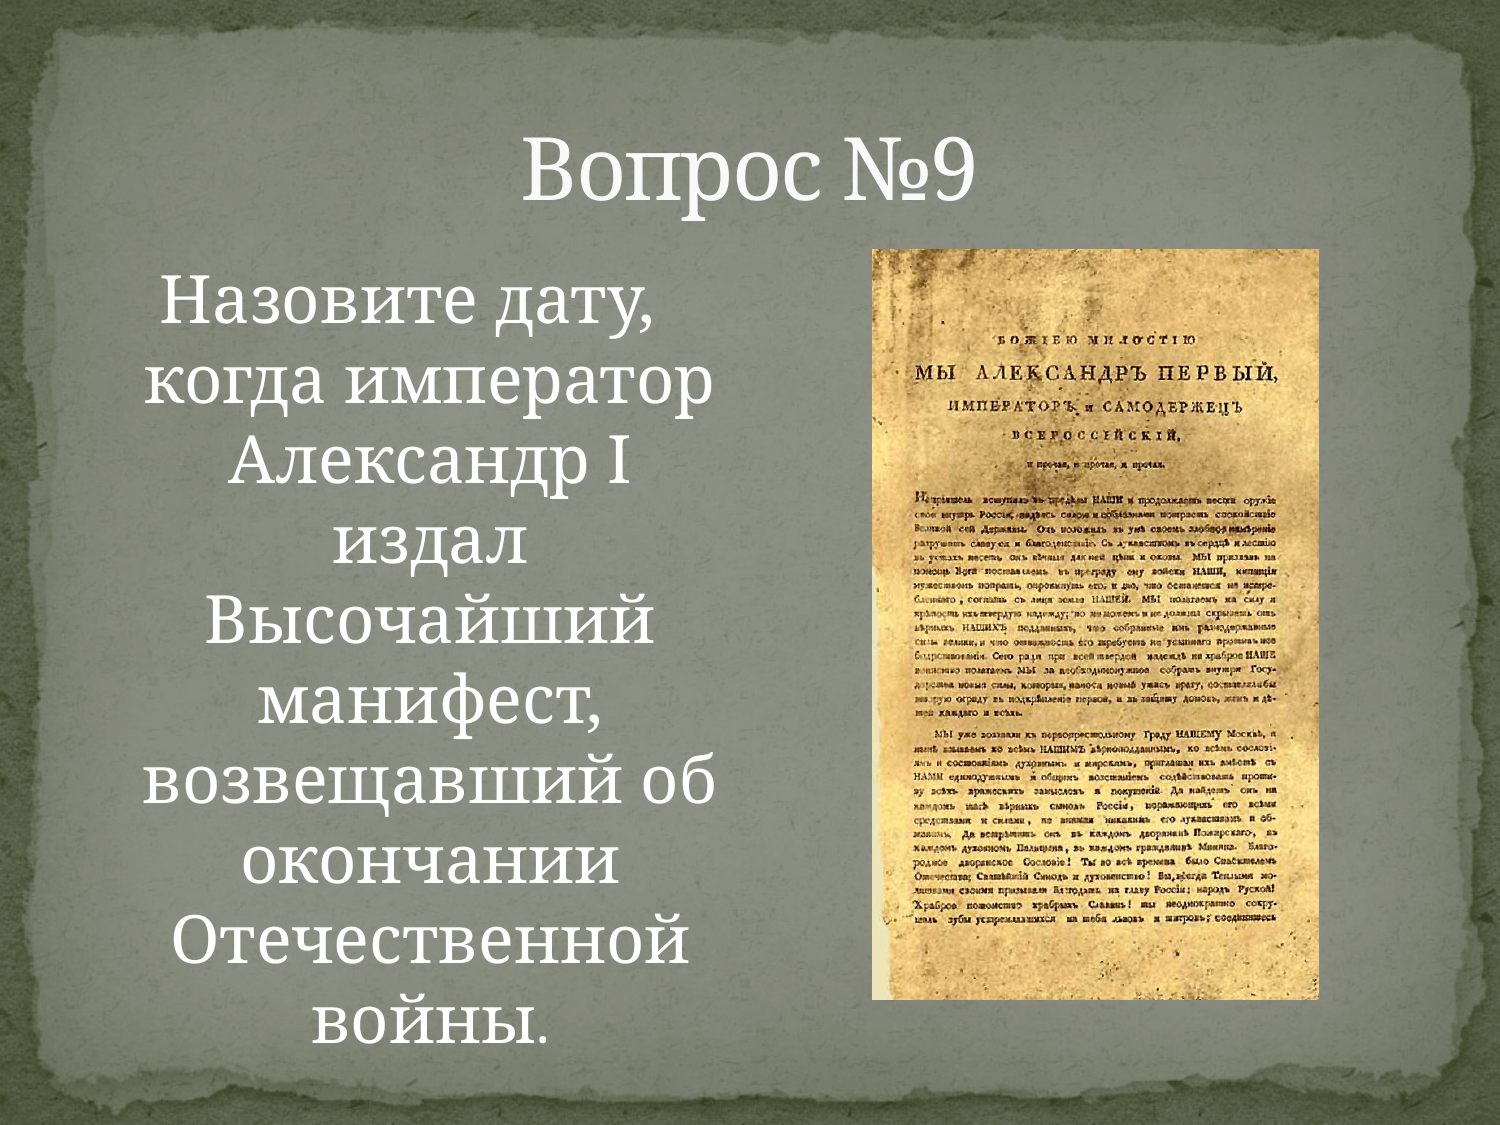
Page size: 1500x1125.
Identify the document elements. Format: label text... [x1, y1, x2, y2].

list Назовите дату, когда император Александр I издал Высочайший манифест, возвещавший об окончании Отечественной войны. [75, 249, 741, 1000]
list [872, 249, 1319, 1001]
title Вопрос №9 [74, 24, 1425, 225]
